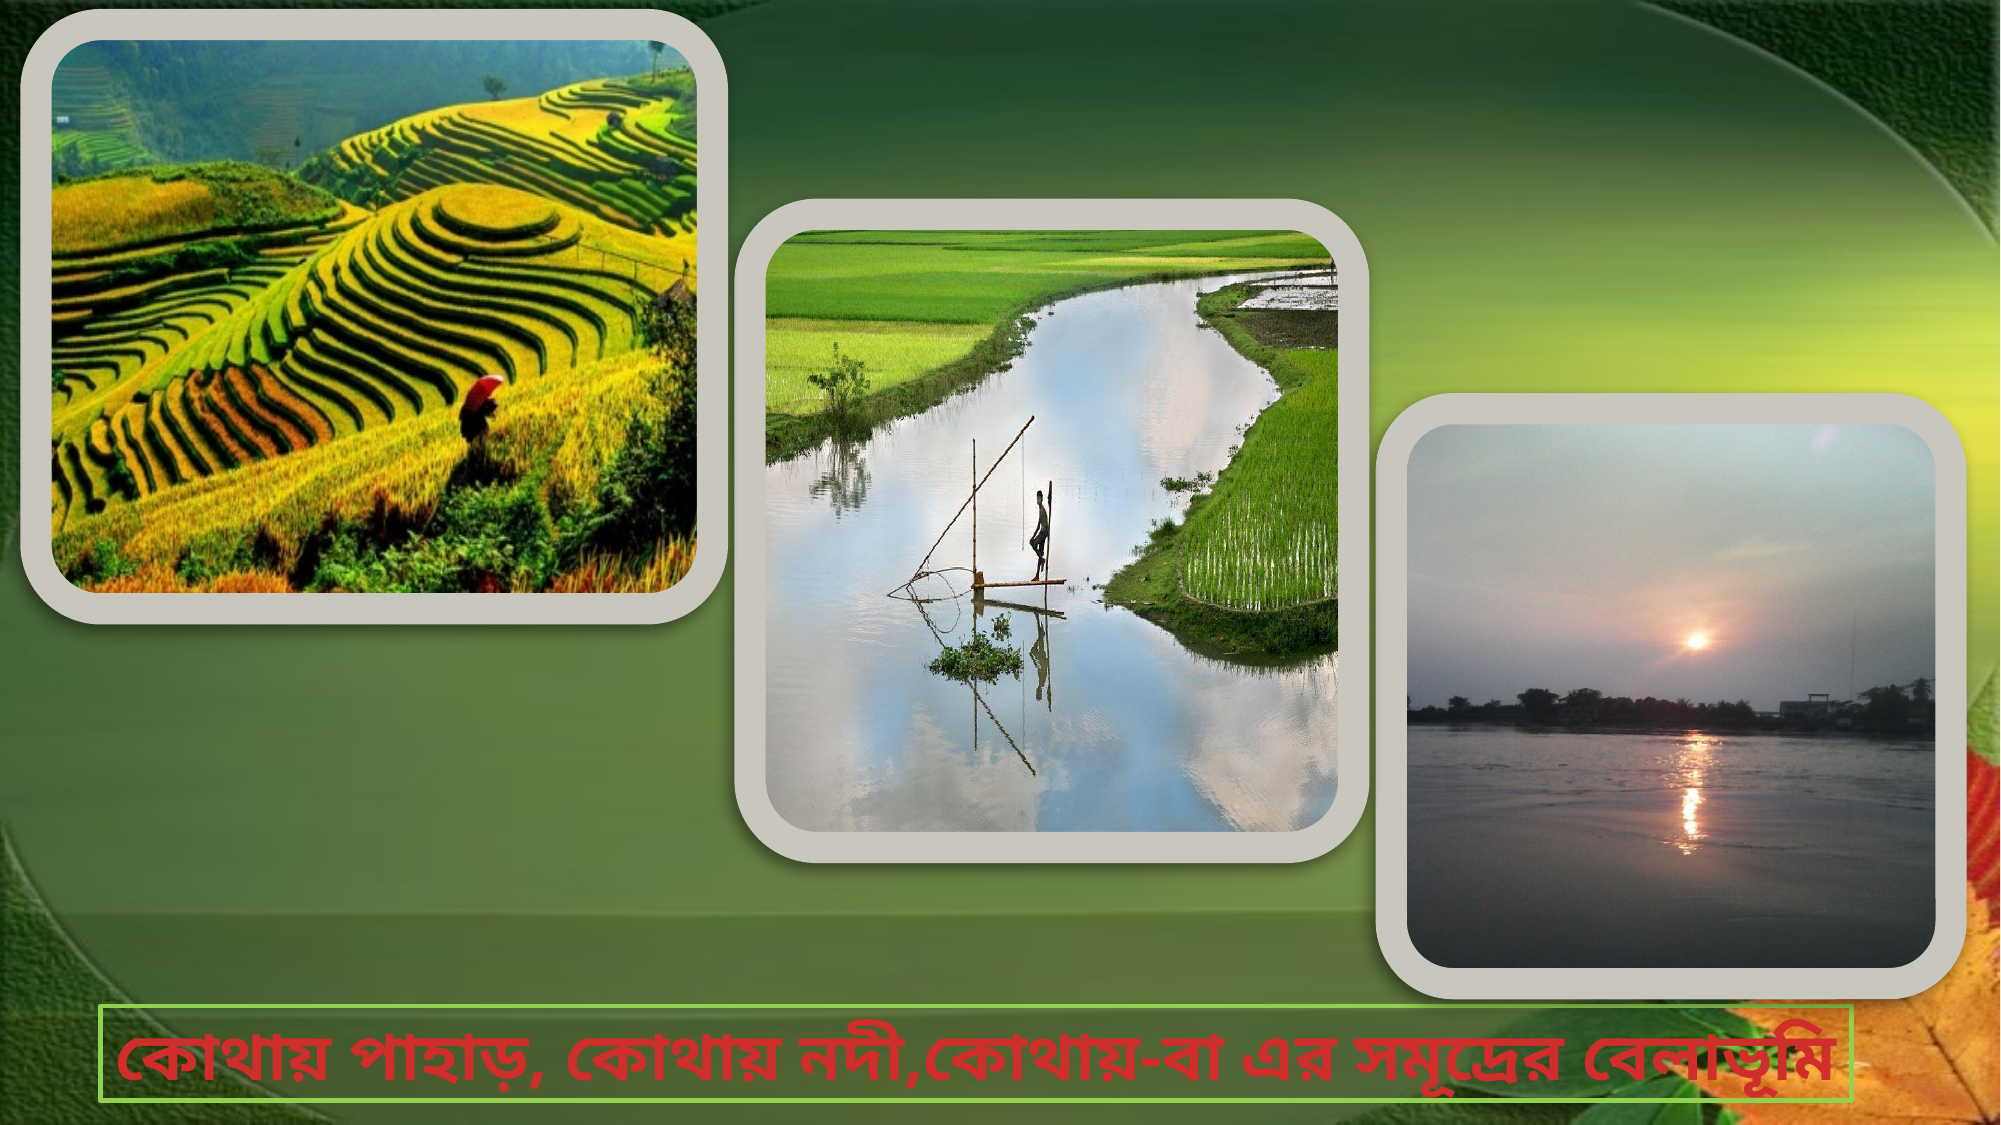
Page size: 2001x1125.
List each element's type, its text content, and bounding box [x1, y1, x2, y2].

text_box কোথায় পাহাড়, কোথায় নদী,কোথায়-বা এর সমূদ্রের বেলাভূমি [100, 1005, 1852, 1101]
picture [0, 0, 2001, 1125]
